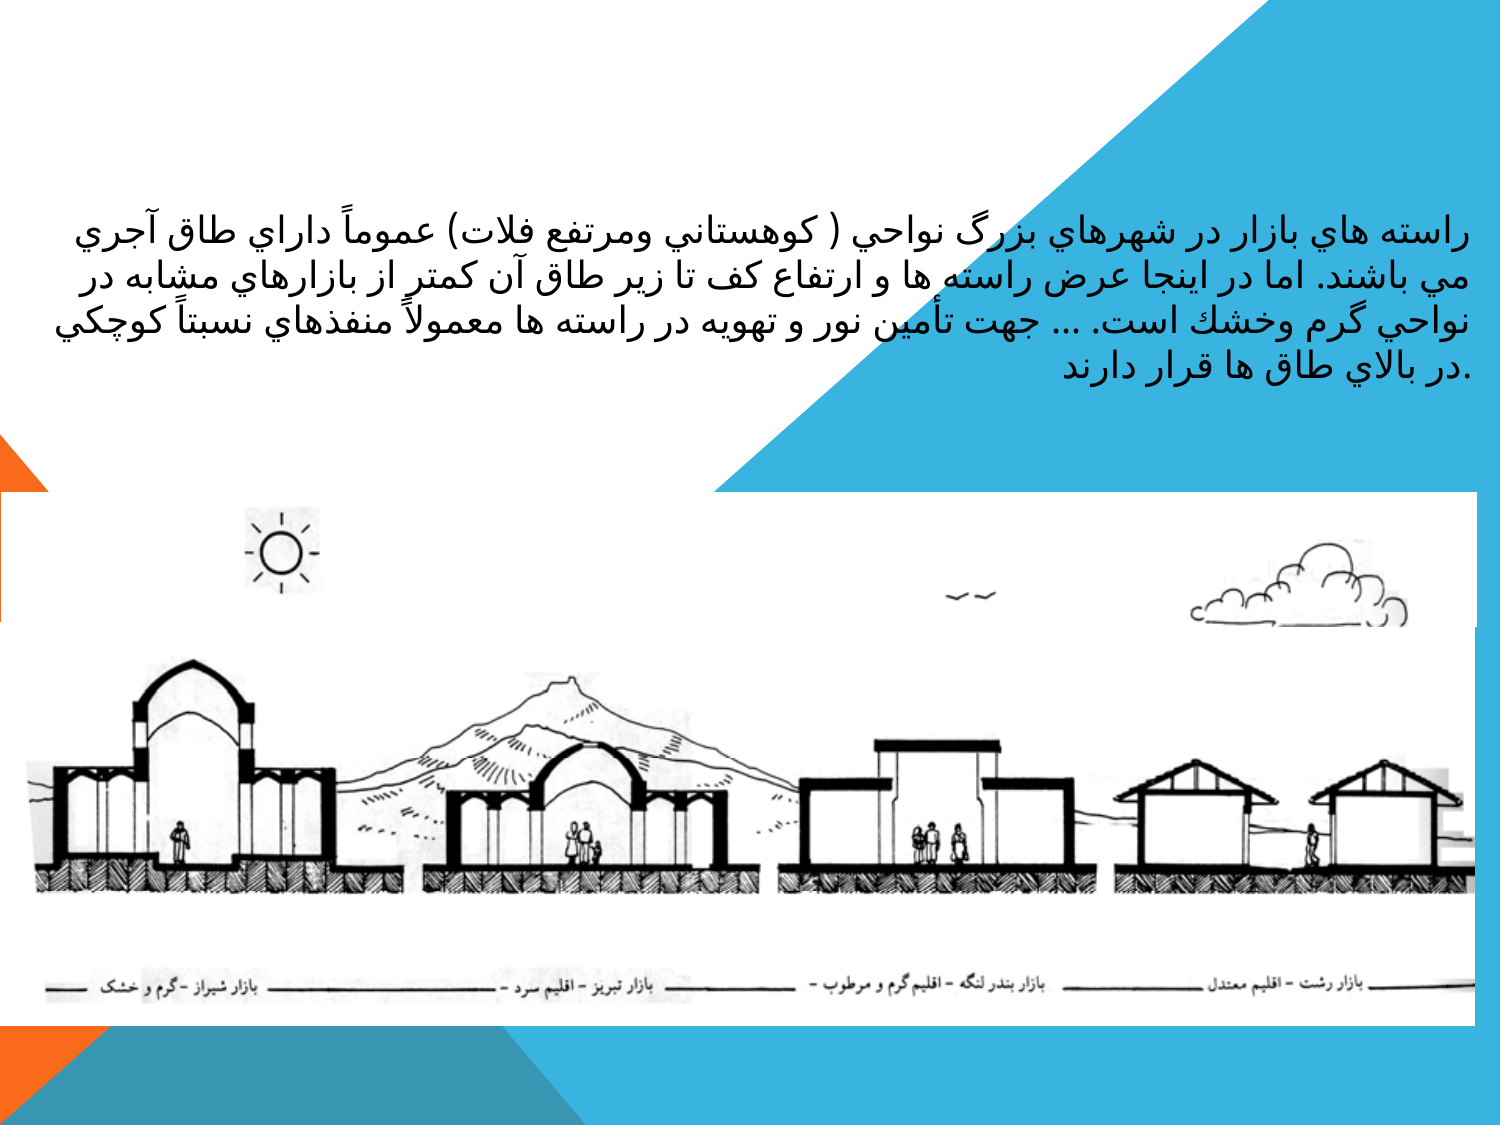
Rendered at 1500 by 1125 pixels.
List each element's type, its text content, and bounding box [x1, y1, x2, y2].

picture [0, 492, 1477, 1027]
text_box راسته هاي بازار در شهرهاي بزرگ نواحي ( كوهستاني ومرتفع فلات) عموماً داراي طاق آجري مي باشند. اما در اينجا عرض راسته ها و ارتفاع كف تا زير طاق آن كمتر از بازارهاي مشابه در نواحي گرم وخشك است. ... جهت تأمين نور و تهويه در راسته ها معمولاً منفذهاي نسبتاً كوچكي در بالاي طاق ها قرار دارند. [1, 198, 1487, 394]
